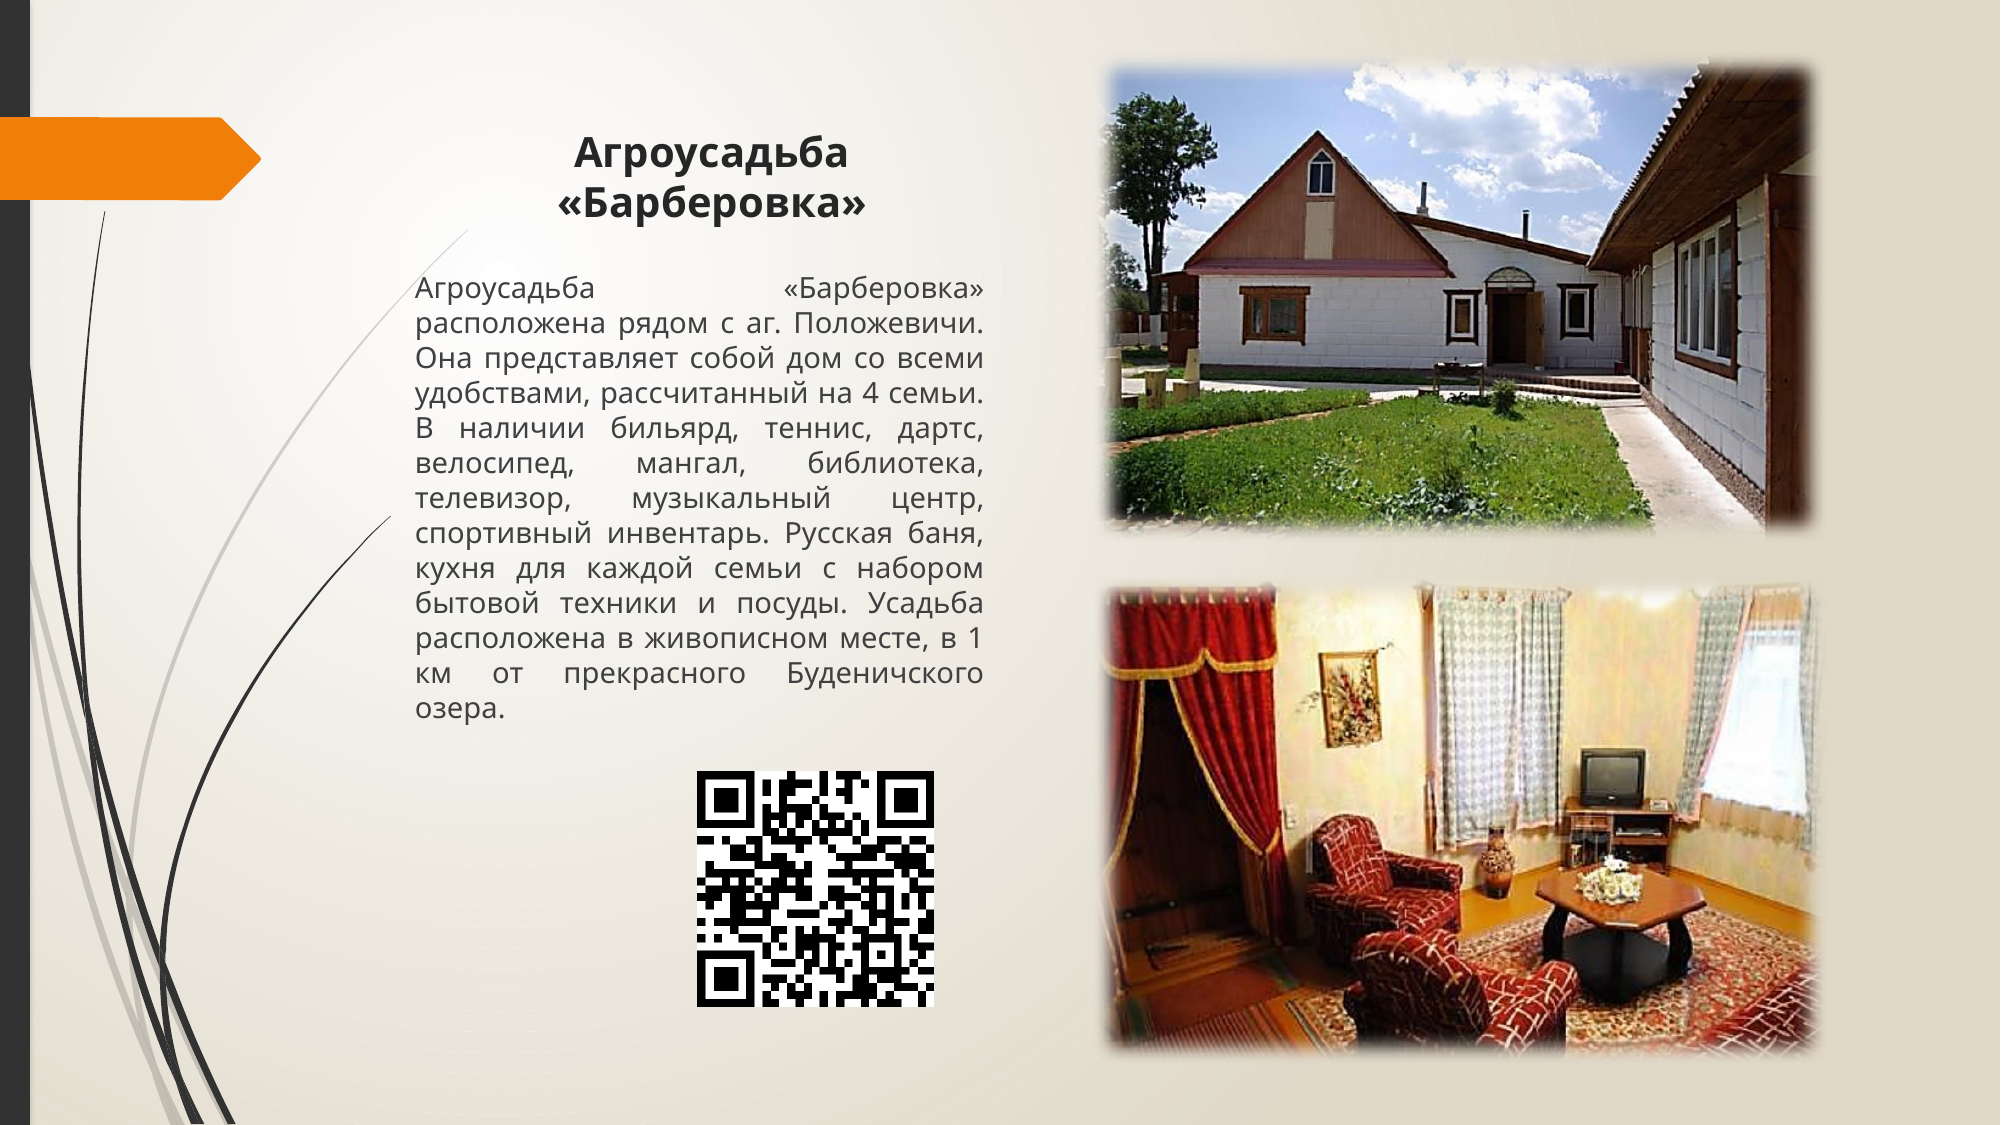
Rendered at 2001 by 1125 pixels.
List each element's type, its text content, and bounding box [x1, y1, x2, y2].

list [1093, 51, 1827, 543]
picture [1093, 574, 1827, 1064]
list Агроусадьба «Барберовка» расположена рядом с аг. Положевичи. Она представляет собой дом со всеми удобствами, рассчитанный на 4 семьи. В наличии бильярд, теннис, дартс, велосипед, мангал, библиотека, телевизор, музыкальный центр, спортивный инвентарь. Русская баня, кухня для каждой семьи с набором бытовой техники и посуды. Усадьба расположена в живописном месте, в 1 км от прекрасного Буденичского озера. [399, 262, 1000, 962]
title Агроусадьба «Барберовка» [424, 73, 1000, 234]
picture [697, 771, 934, 1008]
